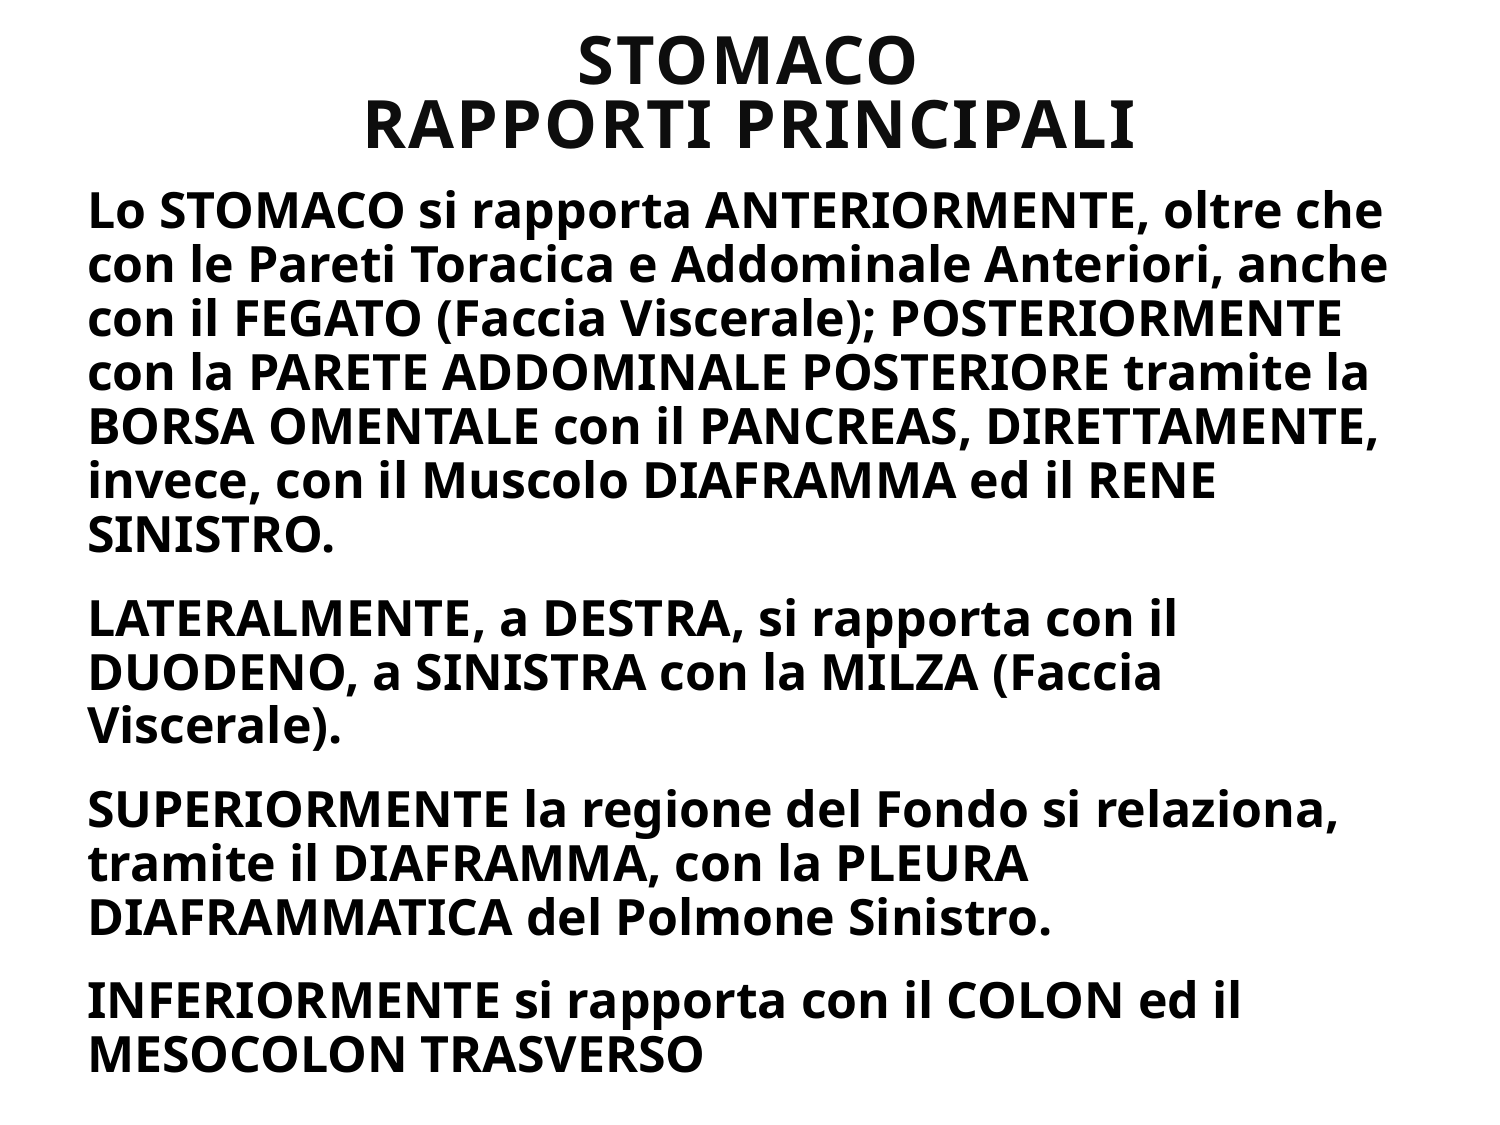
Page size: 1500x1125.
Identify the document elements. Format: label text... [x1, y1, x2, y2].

title STOMACO RAPPORTI PRINCIPALI [0, 19, 1500, 176]
list Lo STOMACO si rapporta ANTERIORMENTE, oltre che con le Pareti Toracica e Addominale Anteriori, anche con il FEGATO (Faccia Viscerale); POSTERIORMENTE con la PARETE ADDOMINALE POSTERIORE tramite la BORSA OMENTALE con il PANCREAS, DIRETTAMENTE, invece, con il Muscolo DIAFRAMMA ed il RENE SINISTRO. LATERALMENTE, a DESTRA, si rapporta con il DUODENO, a SINISTRA con la MILZA (Faccia Viscerale). SUPERIORMENTE la regione del Fondo si relaziona, tramite il DIAFRAMMA, con la PLEURA DIAFRAMMATICA del Polmone Sinistro. INFERIORMENTE si rapporta con il COLON ed il MESOCOLON TRASVERSO [64, 178, 1435, 1125]
